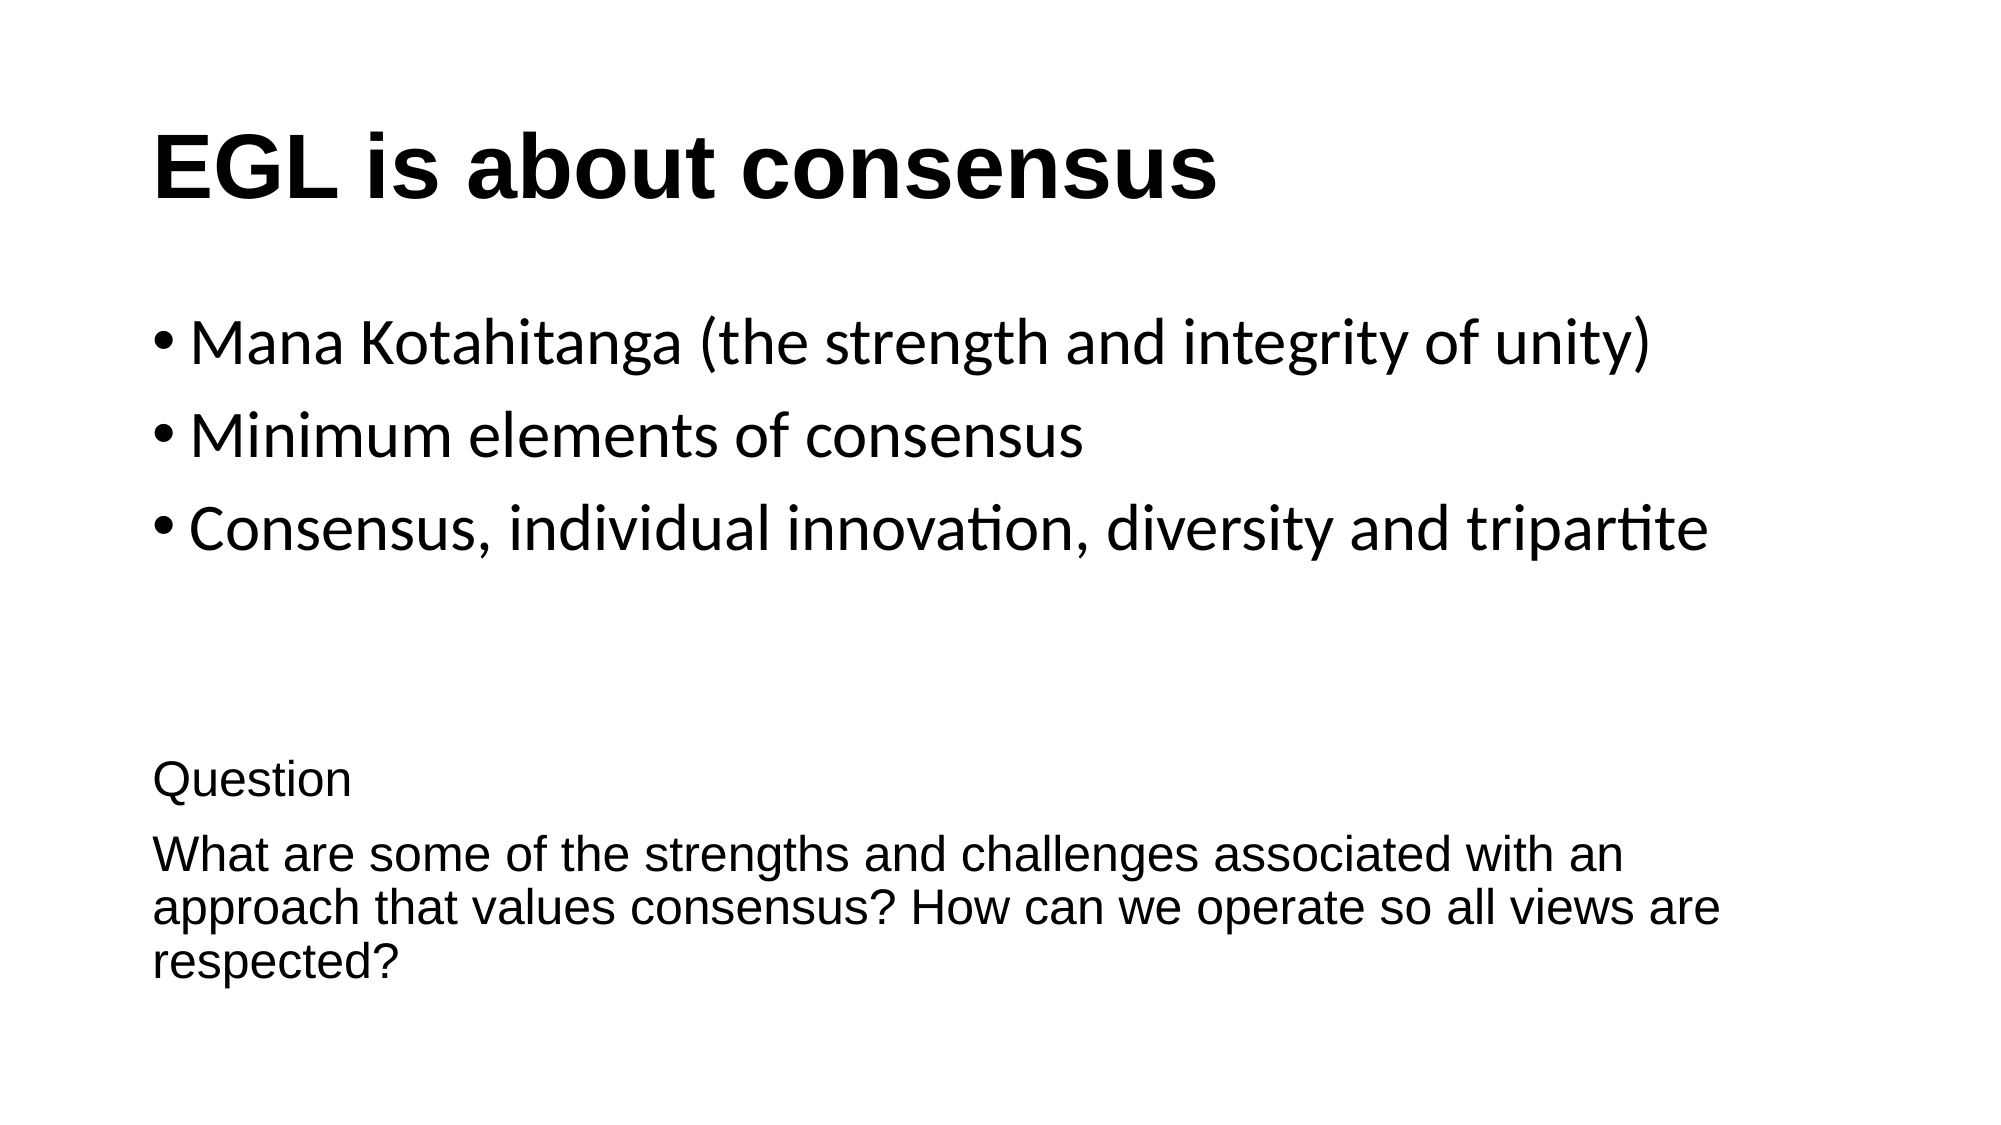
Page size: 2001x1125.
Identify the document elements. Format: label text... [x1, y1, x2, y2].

list Mana Kotahitanga (the strength and integrity of unity) Minimum elements of consensus Consensus, individual innovation, diversity and tripartite Question What are some of the strengths and challenges associated with an approach that values consensus? How can we operate so all views are respected? [137, 299, 1863, 1014]
title EGL is about consensus [137, 59, 1863, 278]
